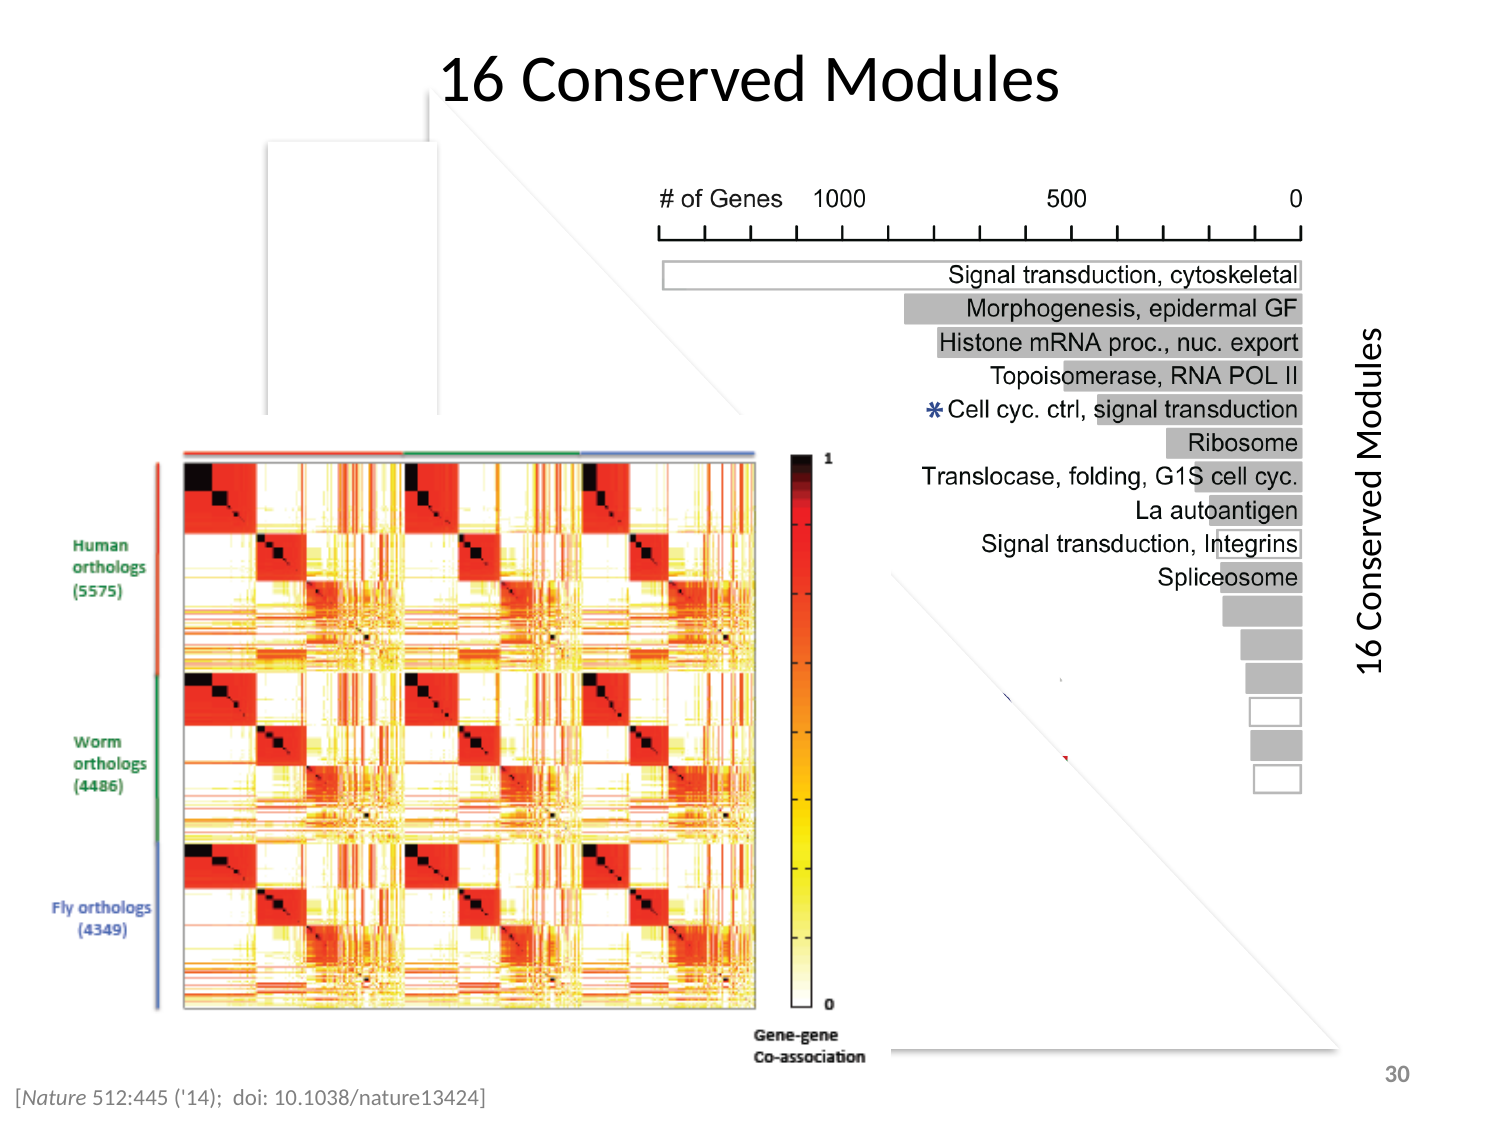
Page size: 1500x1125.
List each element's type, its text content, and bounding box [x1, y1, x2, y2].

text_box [267, 86, 1340, 1050]
text_box [Nature 512:445 ('14); doi: 10.1038/nature13424] [0, 1074, 957, 1118]
slide_number 30 [1074, 1042, 1425, 1103]
text_box 16 Conserved Modules [1344, 313, 1396, 693]
title 16 Conserved Modules [75, 27, 1425, 123]
picture [36, 414, 892, 1083]
